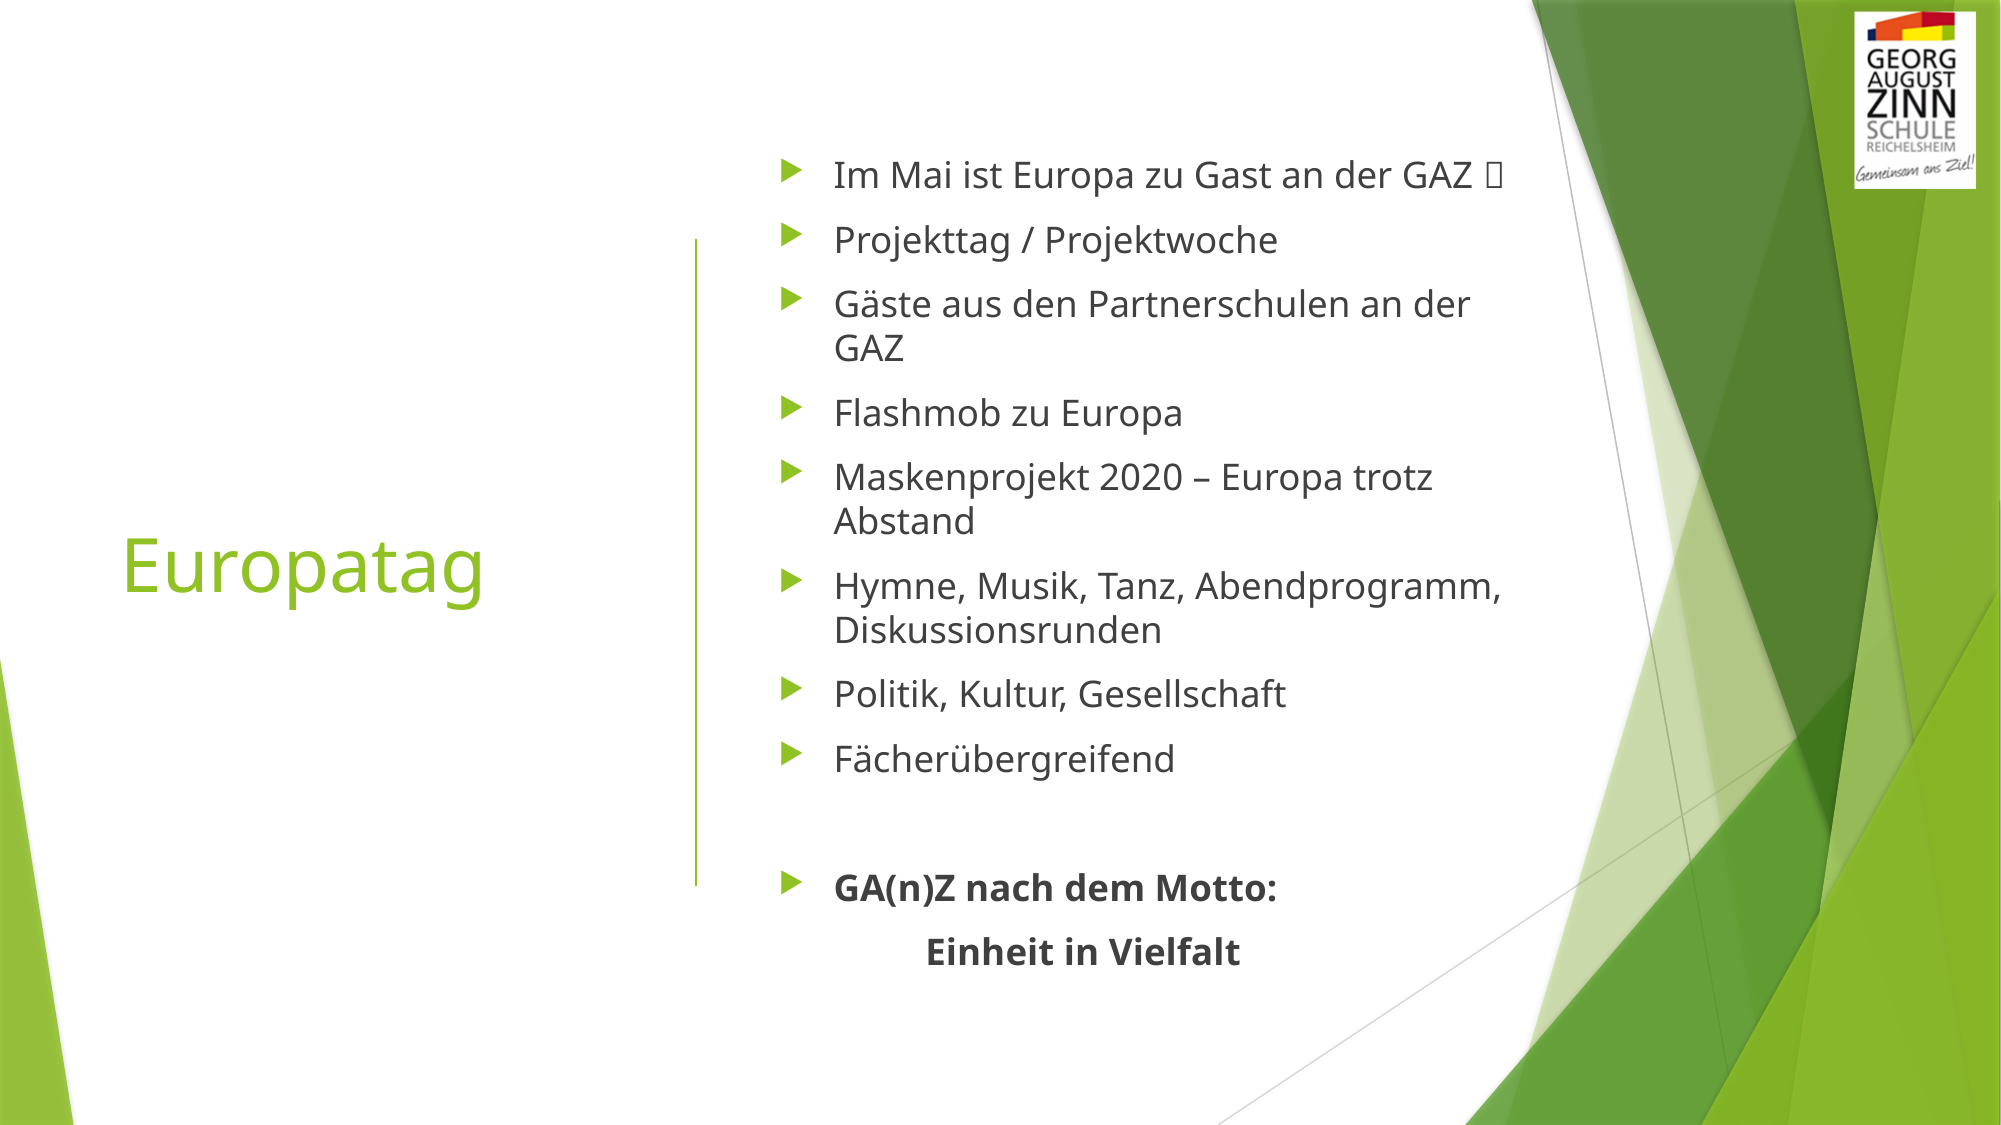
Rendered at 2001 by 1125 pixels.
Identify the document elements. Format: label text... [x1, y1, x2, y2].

picture [1853, 10, 1977, 190]
title Europatag [105, 133, 658, 991]
list Im Mai ist Europa zu Gast an der GAZ  Projekttag / Projektwoche Gäste aus den Partnerschulen an der GAZ Flashmob zu Europa Maskenprojekt 2020 – Europa trotz Abstand Hymne, Musik, Tanz, Abendprogramm, Diskussionsrunden Politik, Kultur, Gesellschaft Fächerübergreifend GA(n)Z nach dem Motto: Einheit in Vielfalt [763, 133, 1522, 991]
